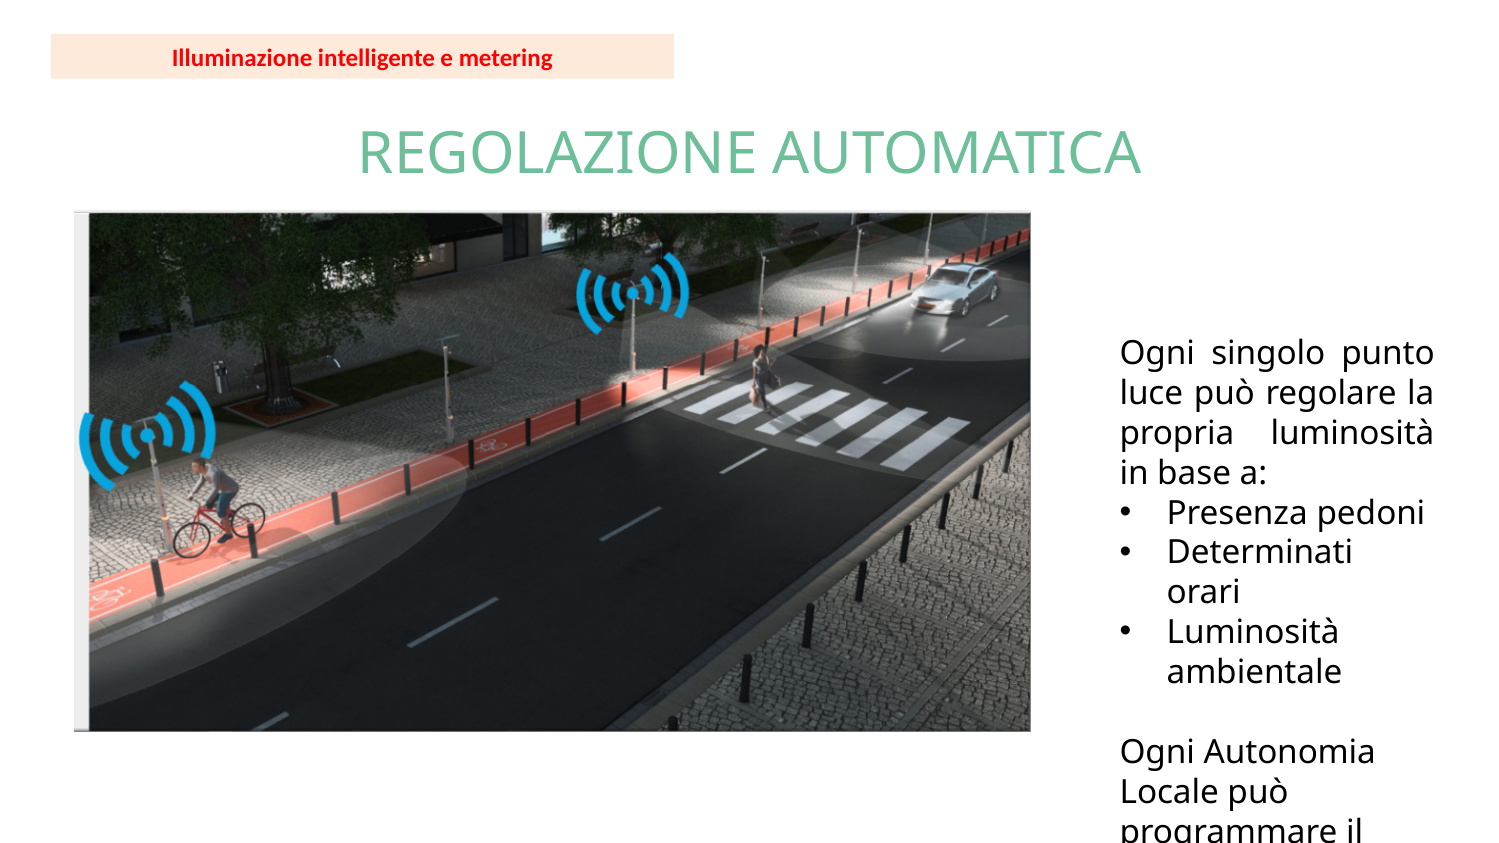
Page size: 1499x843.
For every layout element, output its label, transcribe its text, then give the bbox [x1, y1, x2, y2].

text_box Ogni singolo punto luce può regolare la propria luminosità in base a: Presenza pedoni Determinati orari Luminosità ambientale Ogni Autonomia Locale può programmare il proprio territorio in modo indipendente [1104, 323, 1450, 843]
text_box REGOLAZIONE AUTOMATICA [343, 107, 1288, 193]
text_box Illuminazione intelligente e metering [50, 33, 675, 79]
picture [73, 209, 1032, 733]
